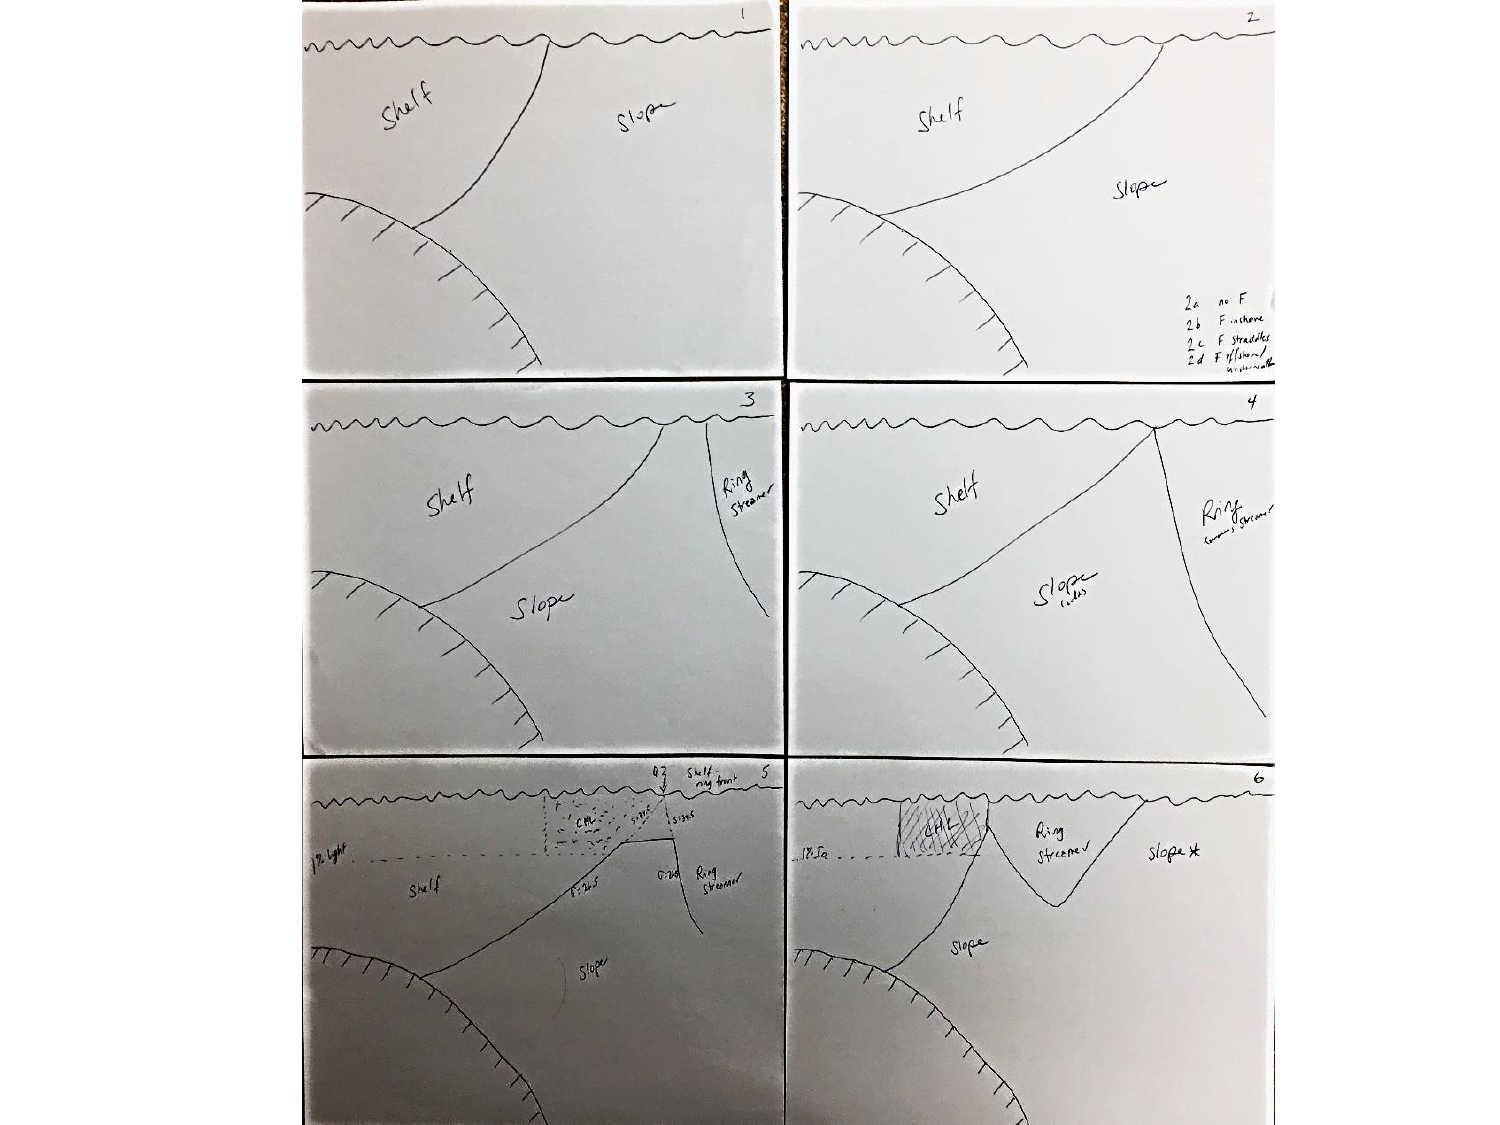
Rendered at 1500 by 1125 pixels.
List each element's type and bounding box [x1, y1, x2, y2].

picture [301, 0, 1276, 1125]
